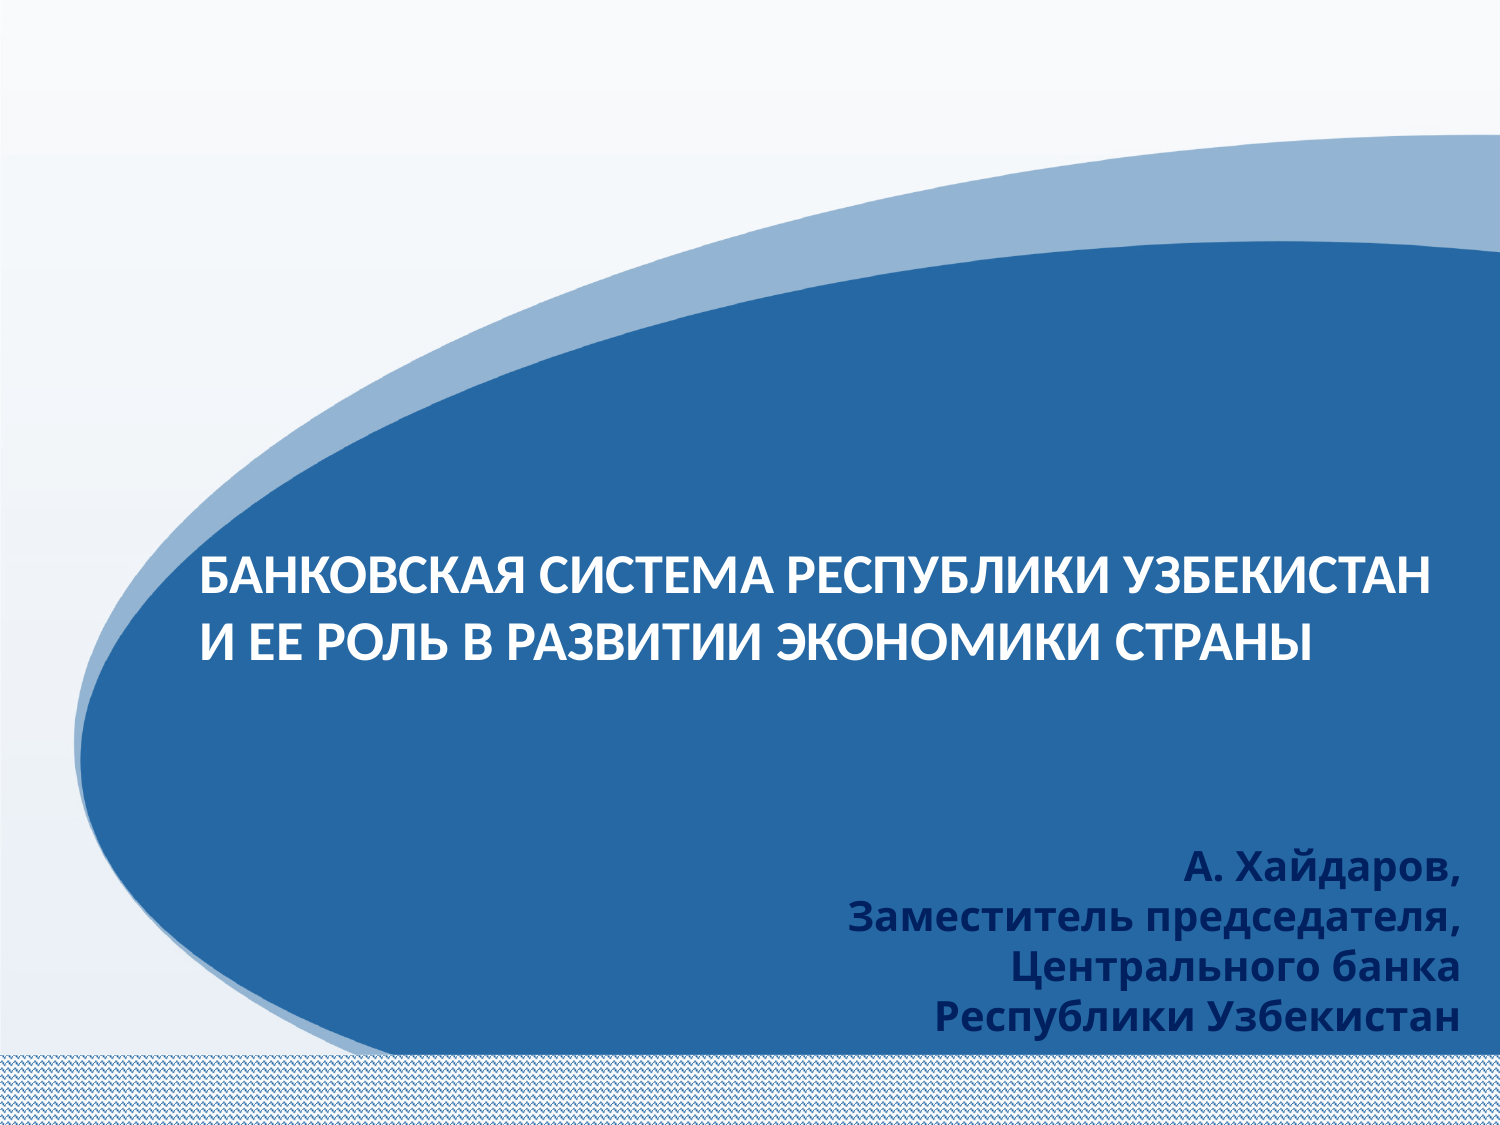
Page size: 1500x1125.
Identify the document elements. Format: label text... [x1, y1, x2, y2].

picture [0, 0, 1500, 1055]
text_box А. Хайдаров, Заместитель председателя, Центрального банка Республики Узбекистан [761, 1067, 1477, 1097]
